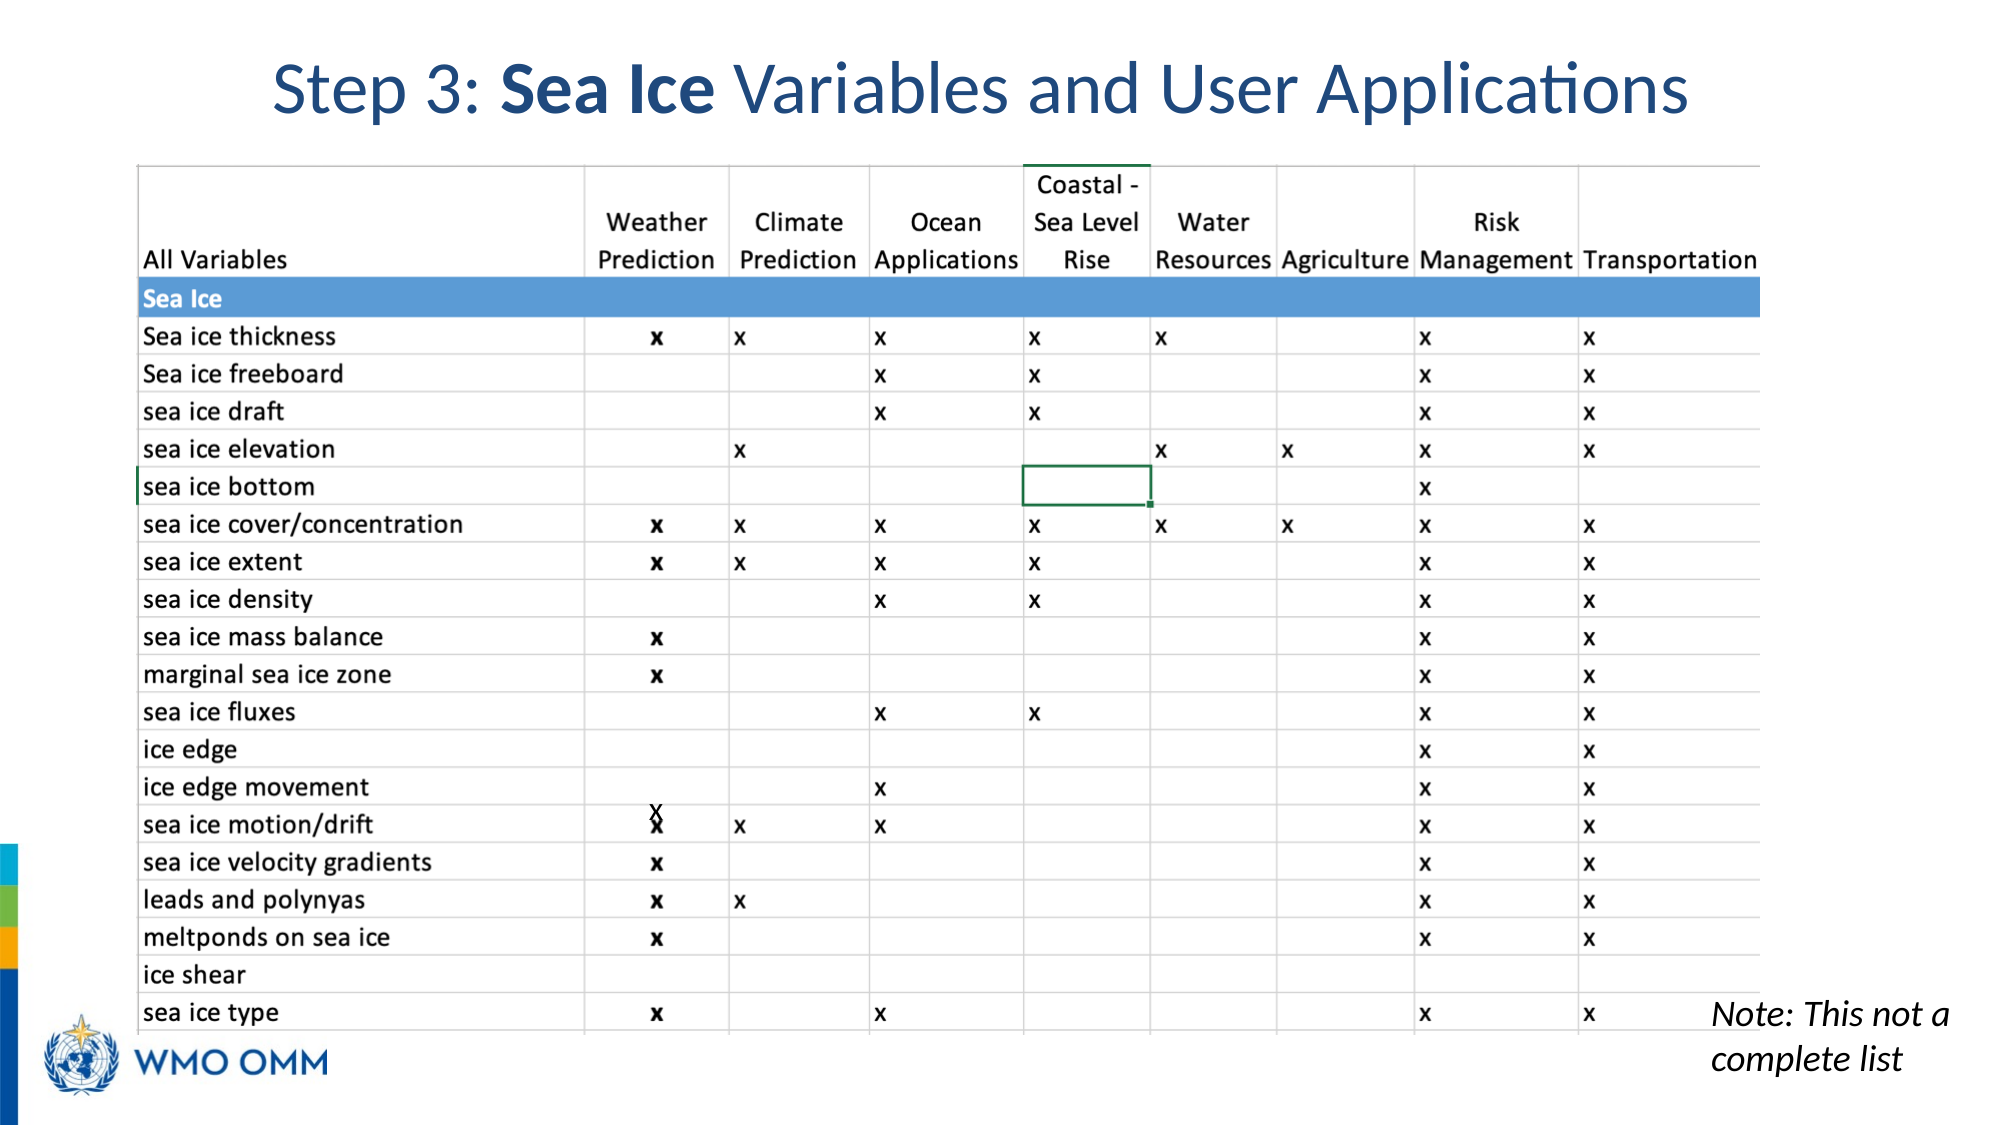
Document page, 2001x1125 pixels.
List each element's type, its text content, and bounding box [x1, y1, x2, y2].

picture [0, 164, 1760, 1125]
text_box Note: This not a complete list [1696, 981, 2000, 1086]
text_box Step 3: Sea Ice Variables and User Applications [79, 21, 1884, 145]
